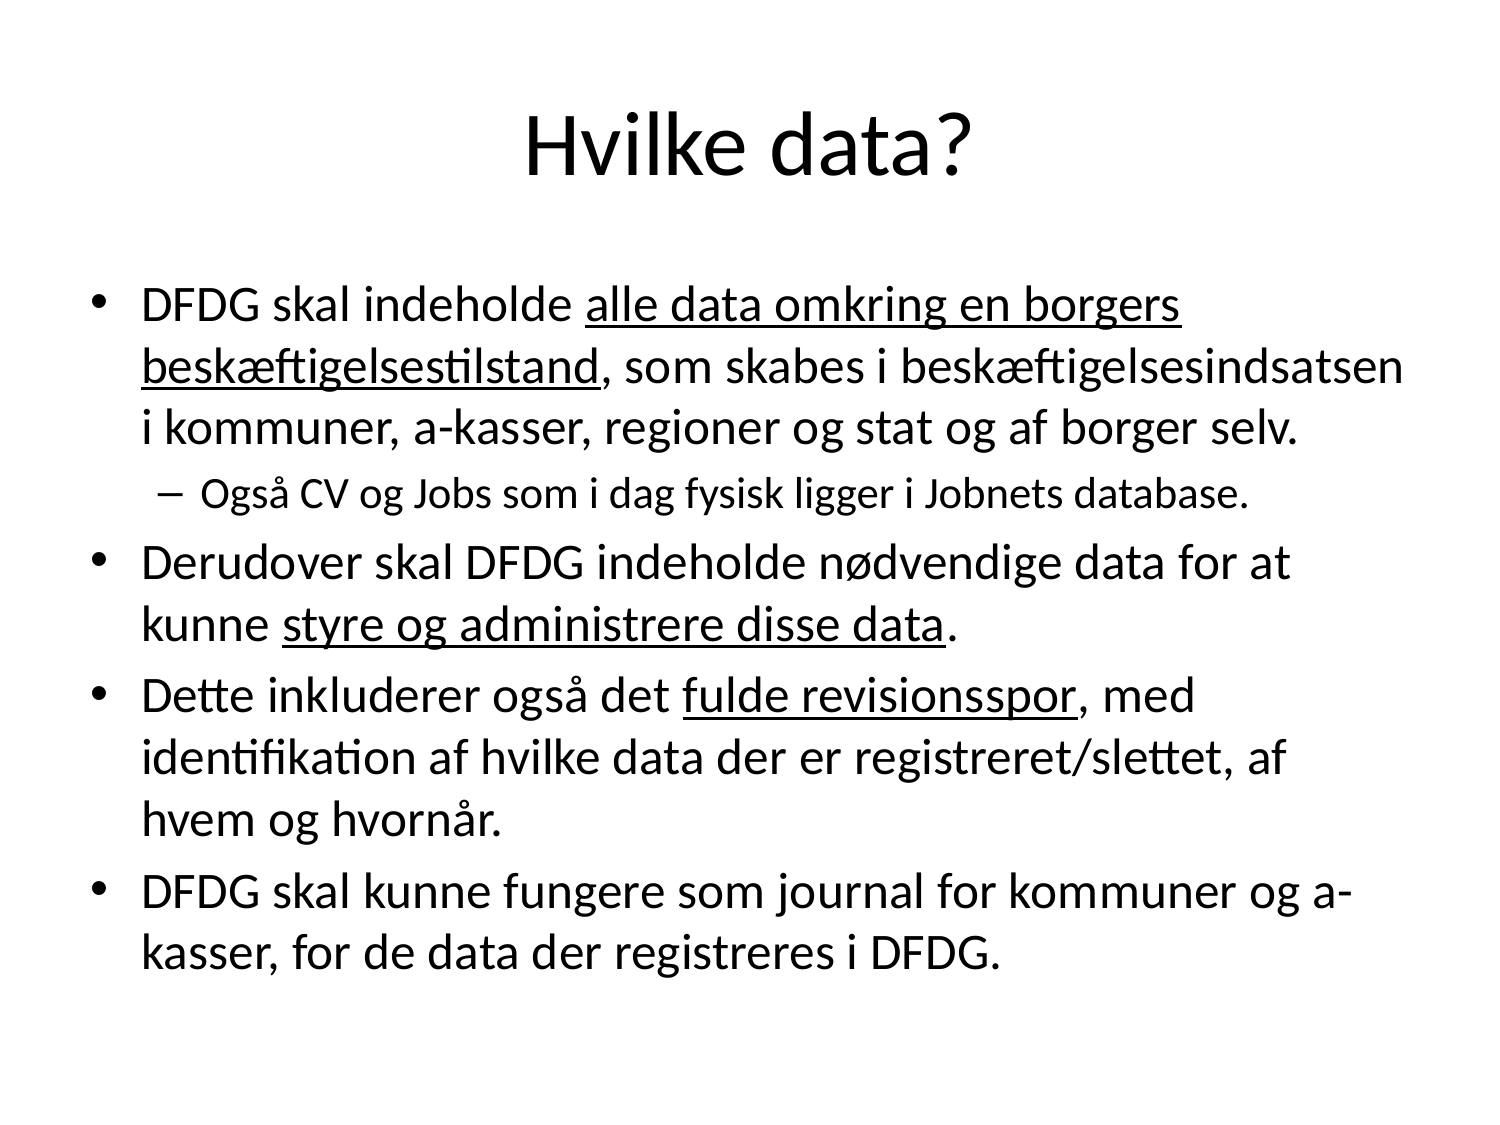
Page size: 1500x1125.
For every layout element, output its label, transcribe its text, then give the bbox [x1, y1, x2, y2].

list DFDG skal indeholde alle data omkring en borgers beskæftigelsestilstand, som skabes i beskæftigelsesindsatsen i kommuner, a-kasser, regioner og stat og af borger selv. Også CV og Jobs som i dag fysisk ligger i Jobnets database. Derudover skal DFDG indeholde nødvendige data for at kunne styre og administrere disse data. Dette inkluderer også det fulde revisionsspor, med identifikation af hvilke data der er registreret/slettet, af hvem og hvornår. DFDG skal kunne fungere som journal for kommuner og a-kasser, for de data der registreres i DFDG. [75, 262, 1425, 1005]
title Hvilke data? [75, 45, 1425, 233]
